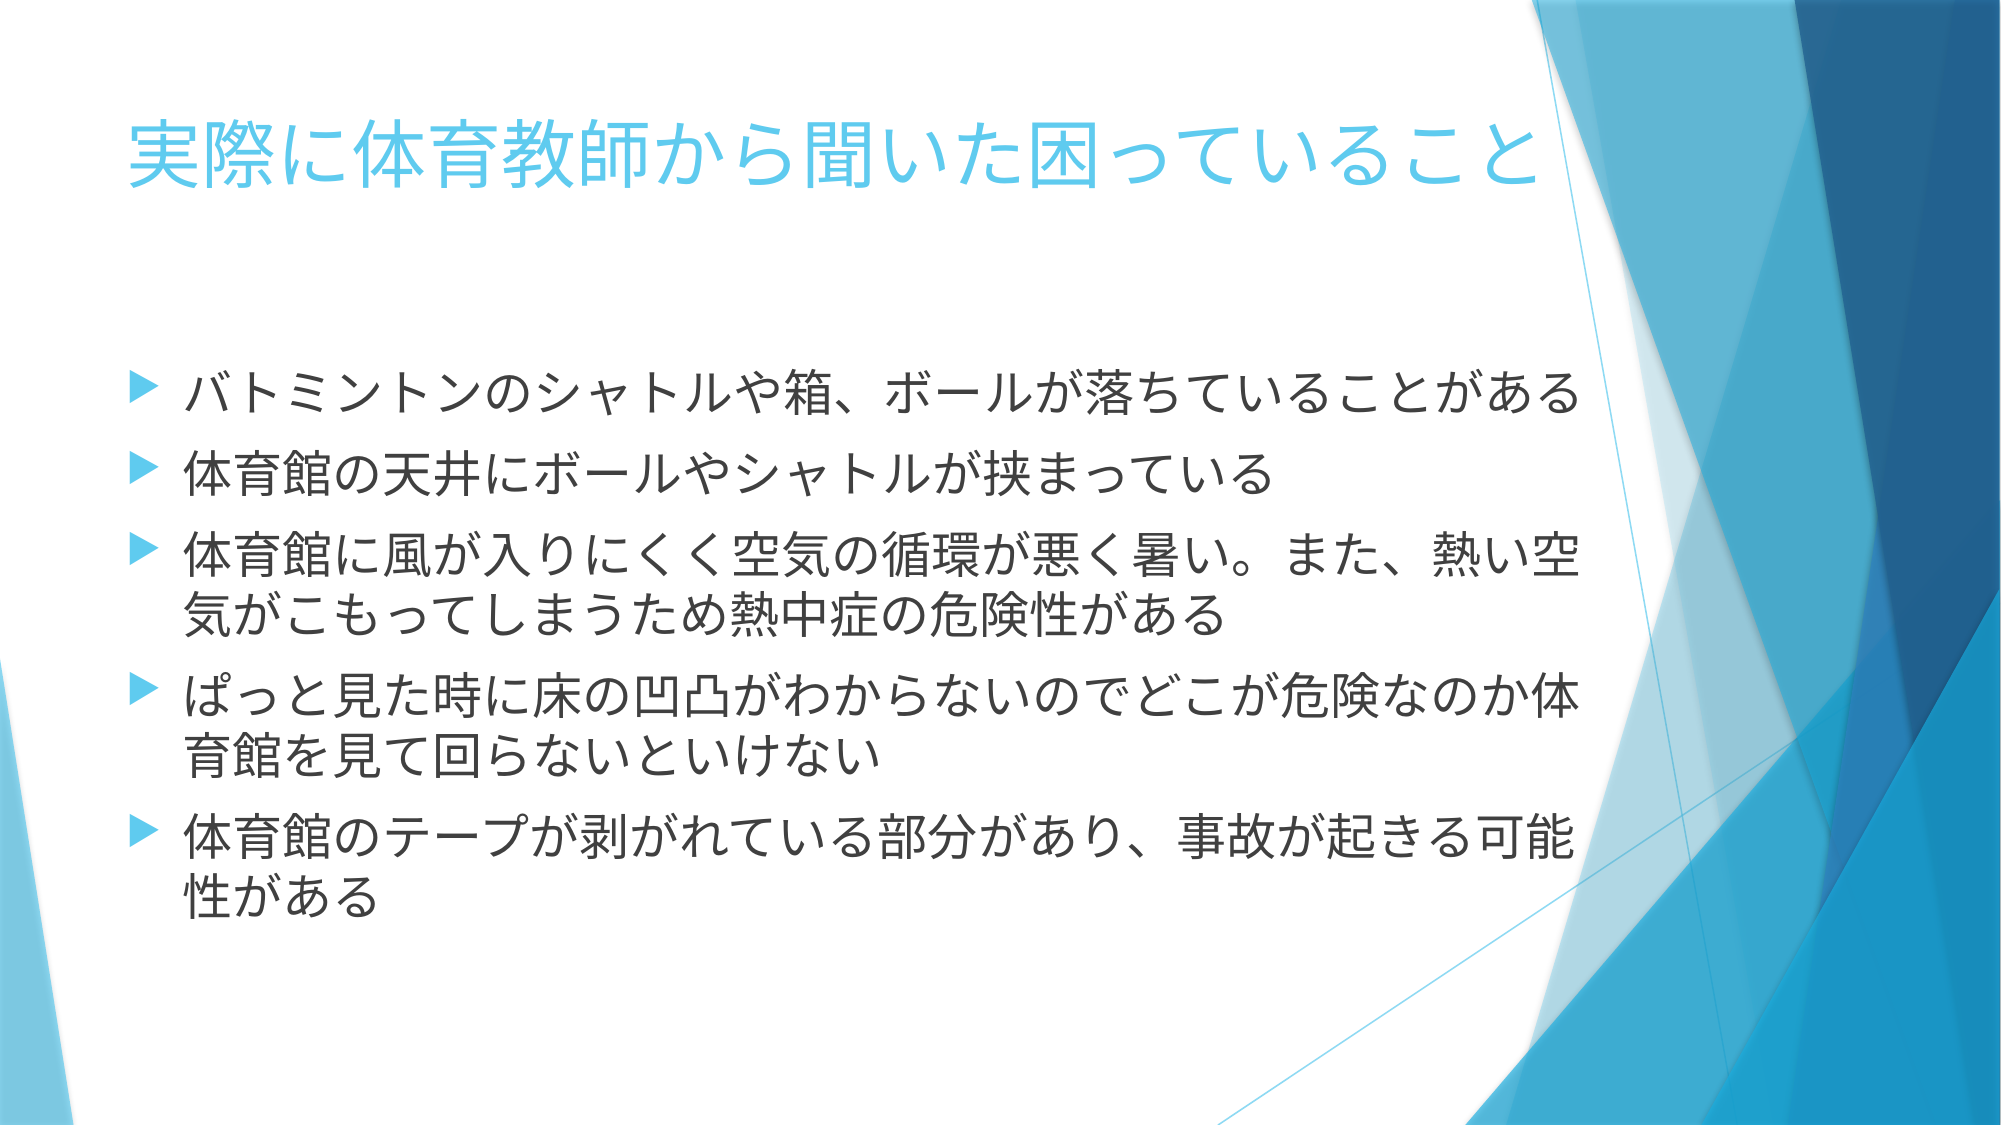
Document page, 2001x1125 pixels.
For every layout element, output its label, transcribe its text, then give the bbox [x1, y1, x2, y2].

title 実際に体育教師から聞いた困っていること [111, 99, 1570, 317]
list バトミントンのシャトルや箱、ボールが落ちていることがある 体育館の天井にボールやシャトルが挟まっている 体育館に風が入りにくく空気の循環が悪く暑い。また、熱い空気がこもってしまうため熱中症の危険性がある ぱっと見た時に床の凹凸がわからないのでどこが危険なのか体育館を見て回らないといけない 体育館のテープが剥がれている部分があり、事故が起きる可能性がある [111, 354, 1607, 992]
